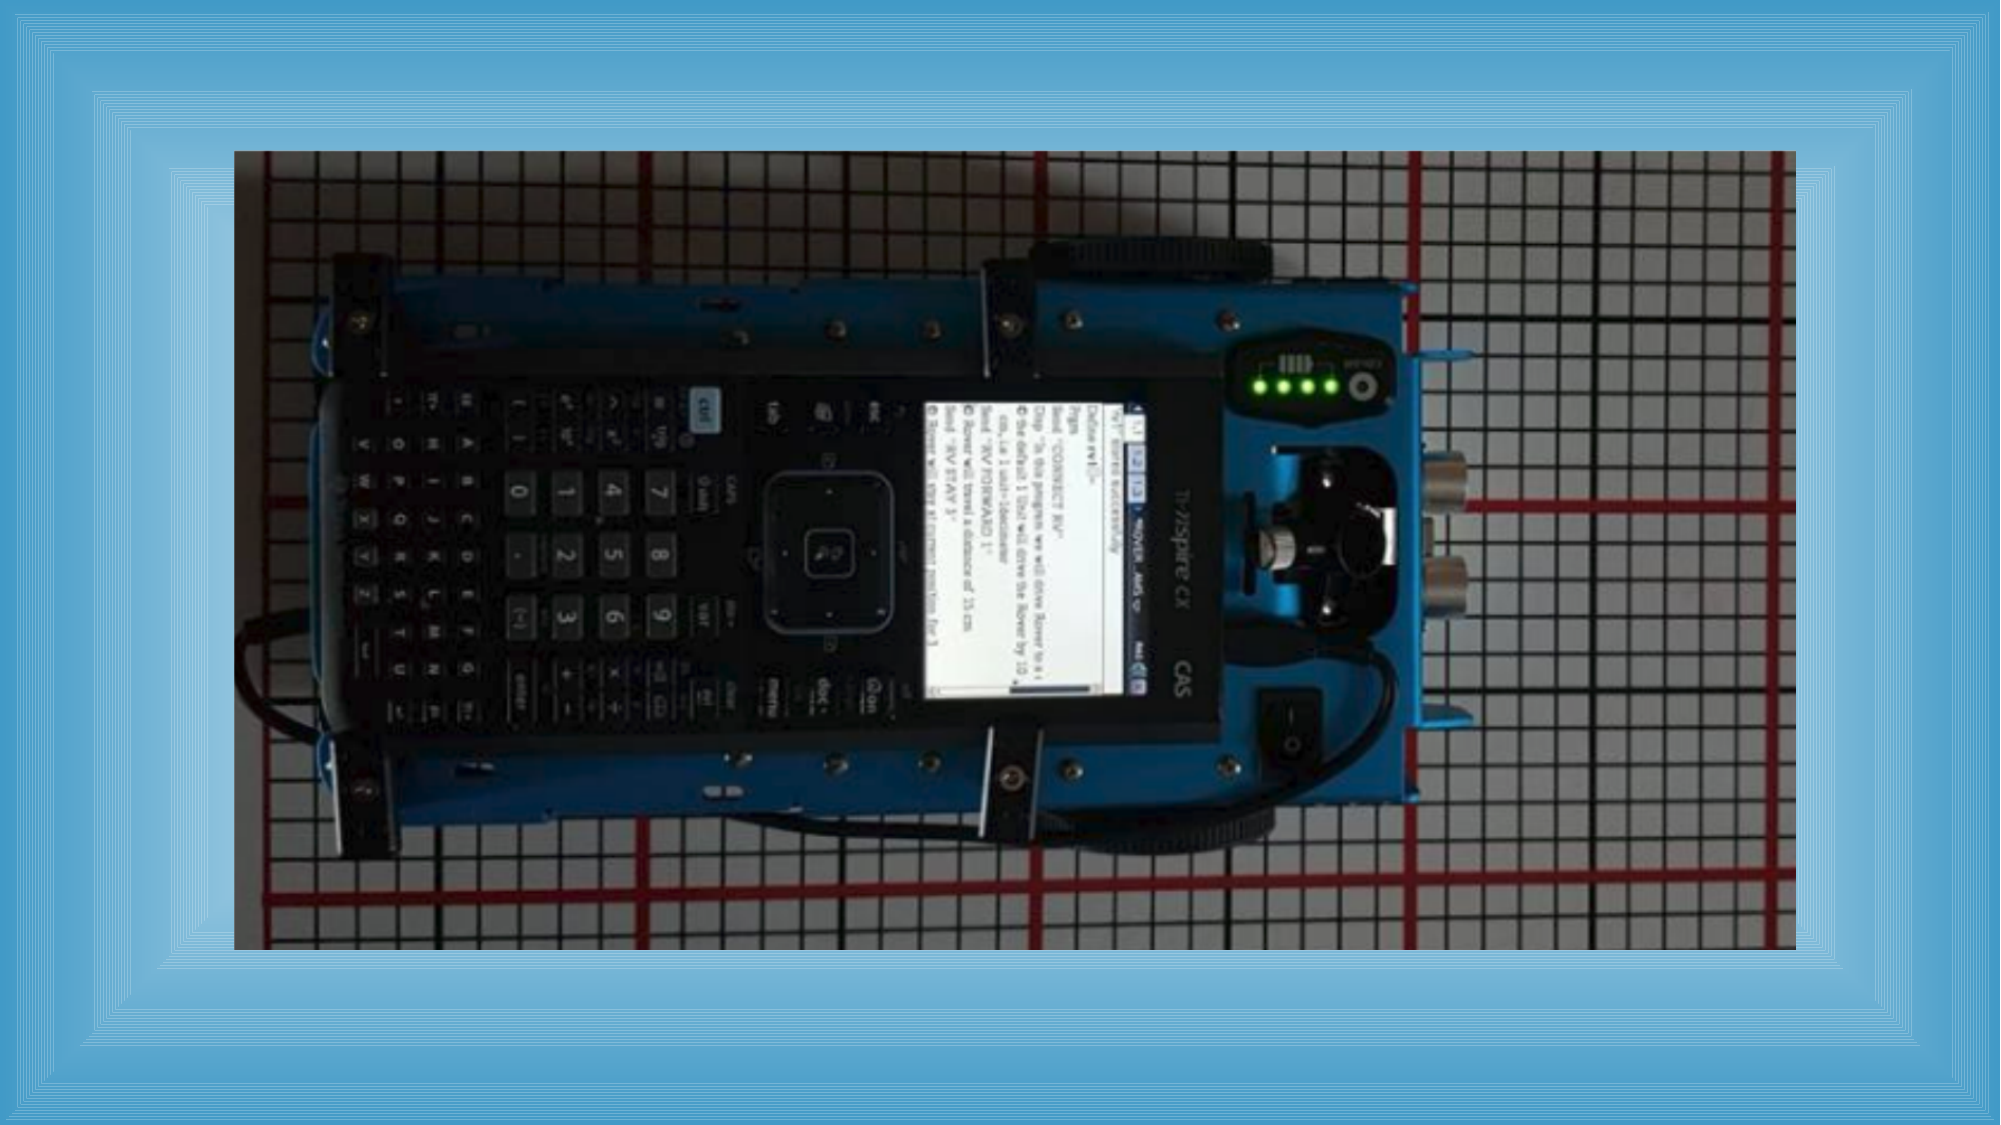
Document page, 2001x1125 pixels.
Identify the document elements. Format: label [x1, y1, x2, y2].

picture [235, 0, 1796, 1125]
